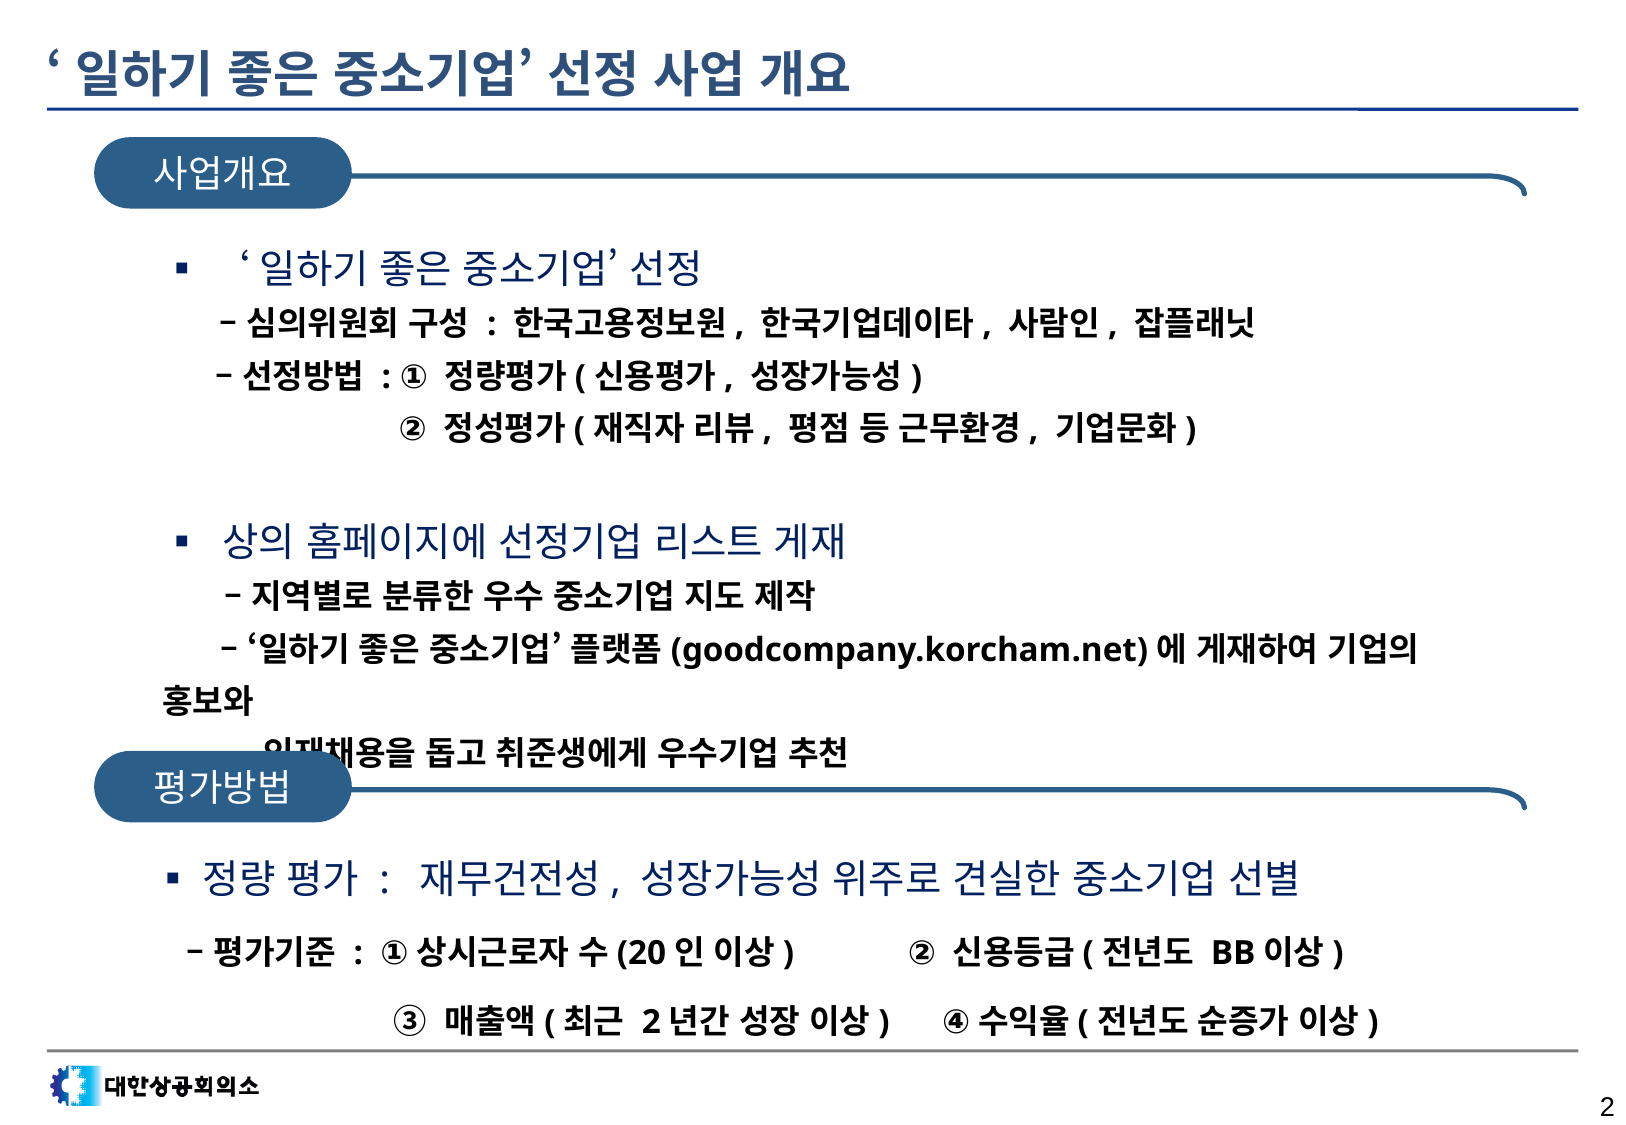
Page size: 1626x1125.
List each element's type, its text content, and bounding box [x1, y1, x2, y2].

text_box [348, 175, 1526, 195]
title ‘일하기 좋은 중소기업’ 선정 사업 개요 [46, 42, 1579, 104]
text_box ▪ ‘일하기 좋은 중소기업’ 선정 ‒ 심의위원회 구성 : 한국고용정보원, 한국기업데이타, 사람인, 잡플래닛 ‒ 선정방법 : ① 정량평가(신용평가, 성장가능성) ② 정성평가(재직자 리뷰, 평점 등 근무환경, 기업문화) ▪ 상의 홈페이지에 선정기업 리스트 게재 ‒ 지역별로 분류한 우수 중소기업 지도 제작 ‒ ‘일하기 좋은 중소기업’ 플랫폼(goodcompany.korcham.net)에 게재하여 기업의 홍보와 인재채용을 돕고 취준생에게 우수기업 추천 [147, 231, 1510, 780]
text_box 사업개요 [92, 135, 354, 211]
text_box 평가방법 [92, 748, 354, 825]
text_box ▪정량 평가 : 재무건전성, 성장가능성 위주로 견실한 중소기업 선별 ‒ 평가기준 : ①상시근로자 수(20인 이상) ② 신용등급(전년도 BB이상) ③ 매출액(최근 2년간 성장 이상) ④수익율(전년도 순증가 이상) [139, 822, 1525, 1048]
picture [48, 1063, 267, 1109]
text_box [348, 789, 1526, 809]
